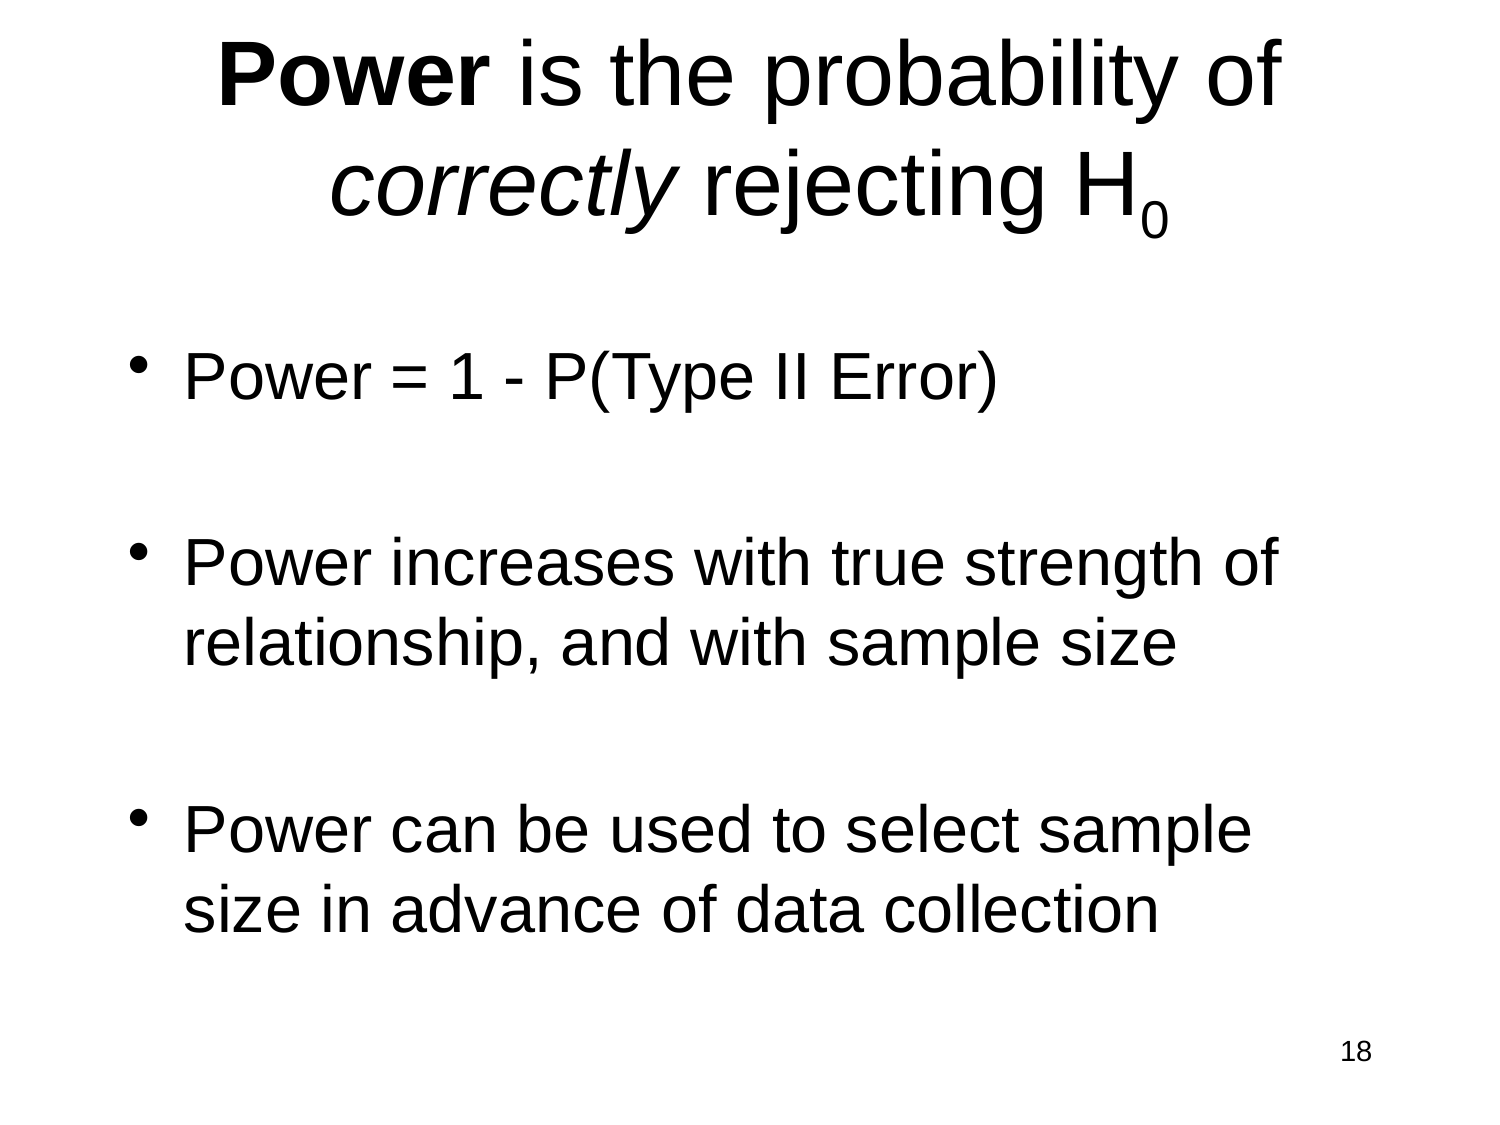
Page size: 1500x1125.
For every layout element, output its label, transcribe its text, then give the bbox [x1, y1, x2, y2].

title Power is the probability of correctly rejecting H0 [112, 99, 1388, 288]
slide_number 18 [1074, 1025, 1388, 1100]
list Power = 1 - P(Type II Error) Power increases with true strength of relationship, and with sample size Power can be used to select sample size in advance of data collection [112, 324, 1388, 1000]
